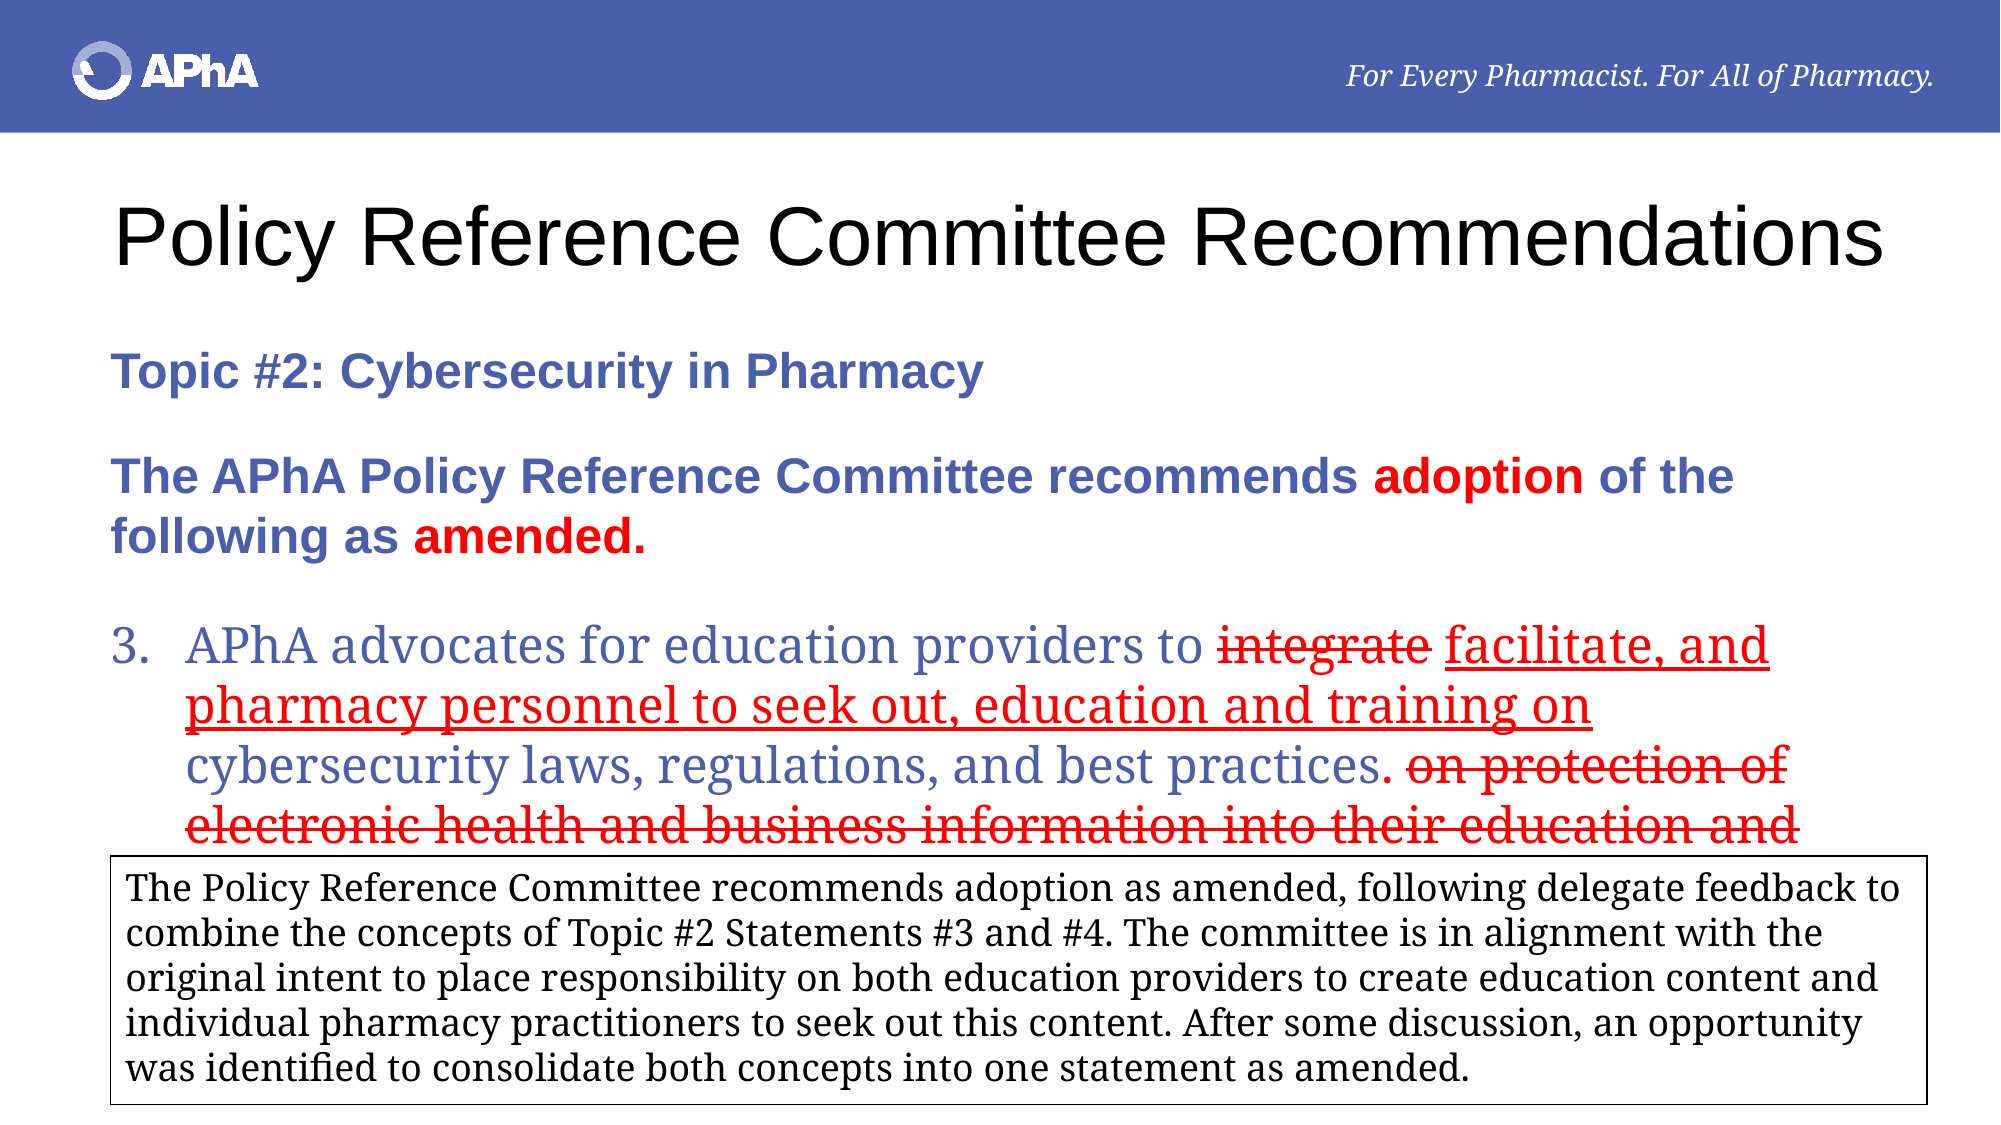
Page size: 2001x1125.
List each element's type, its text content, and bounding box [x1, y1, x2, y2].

text_box The Policy Reference Committee recommends adoption as amended, following delegate feedback to combine the concepts of Topic #2 Statements #3 and #4. The committee is in alignment with the original intent to place responsibility on both education providers to create education content and individual pharmacy practitioners to seek out this content. After some discussion, an opportunity was identified to consolidate both concepts into one statement as amended. [110, 856, 1927, 1105]
text_box Topic #2: Cybersecurity in Pharmacy The APhA Policy Reference Committee recommends adoption of the following as amended. APhA advocates for education providers to integrate facilitate, and pharmacy personnel to seek out, education and training on cybersecurity laws, regulations, and best practices. on protection of electronic health and business information into their education and training programs. [110, 338, 1927, 856]
picture [72, 41, 259, 100]
title Policy Reference Committee Recommendations [72, 174, 1928, 320]
